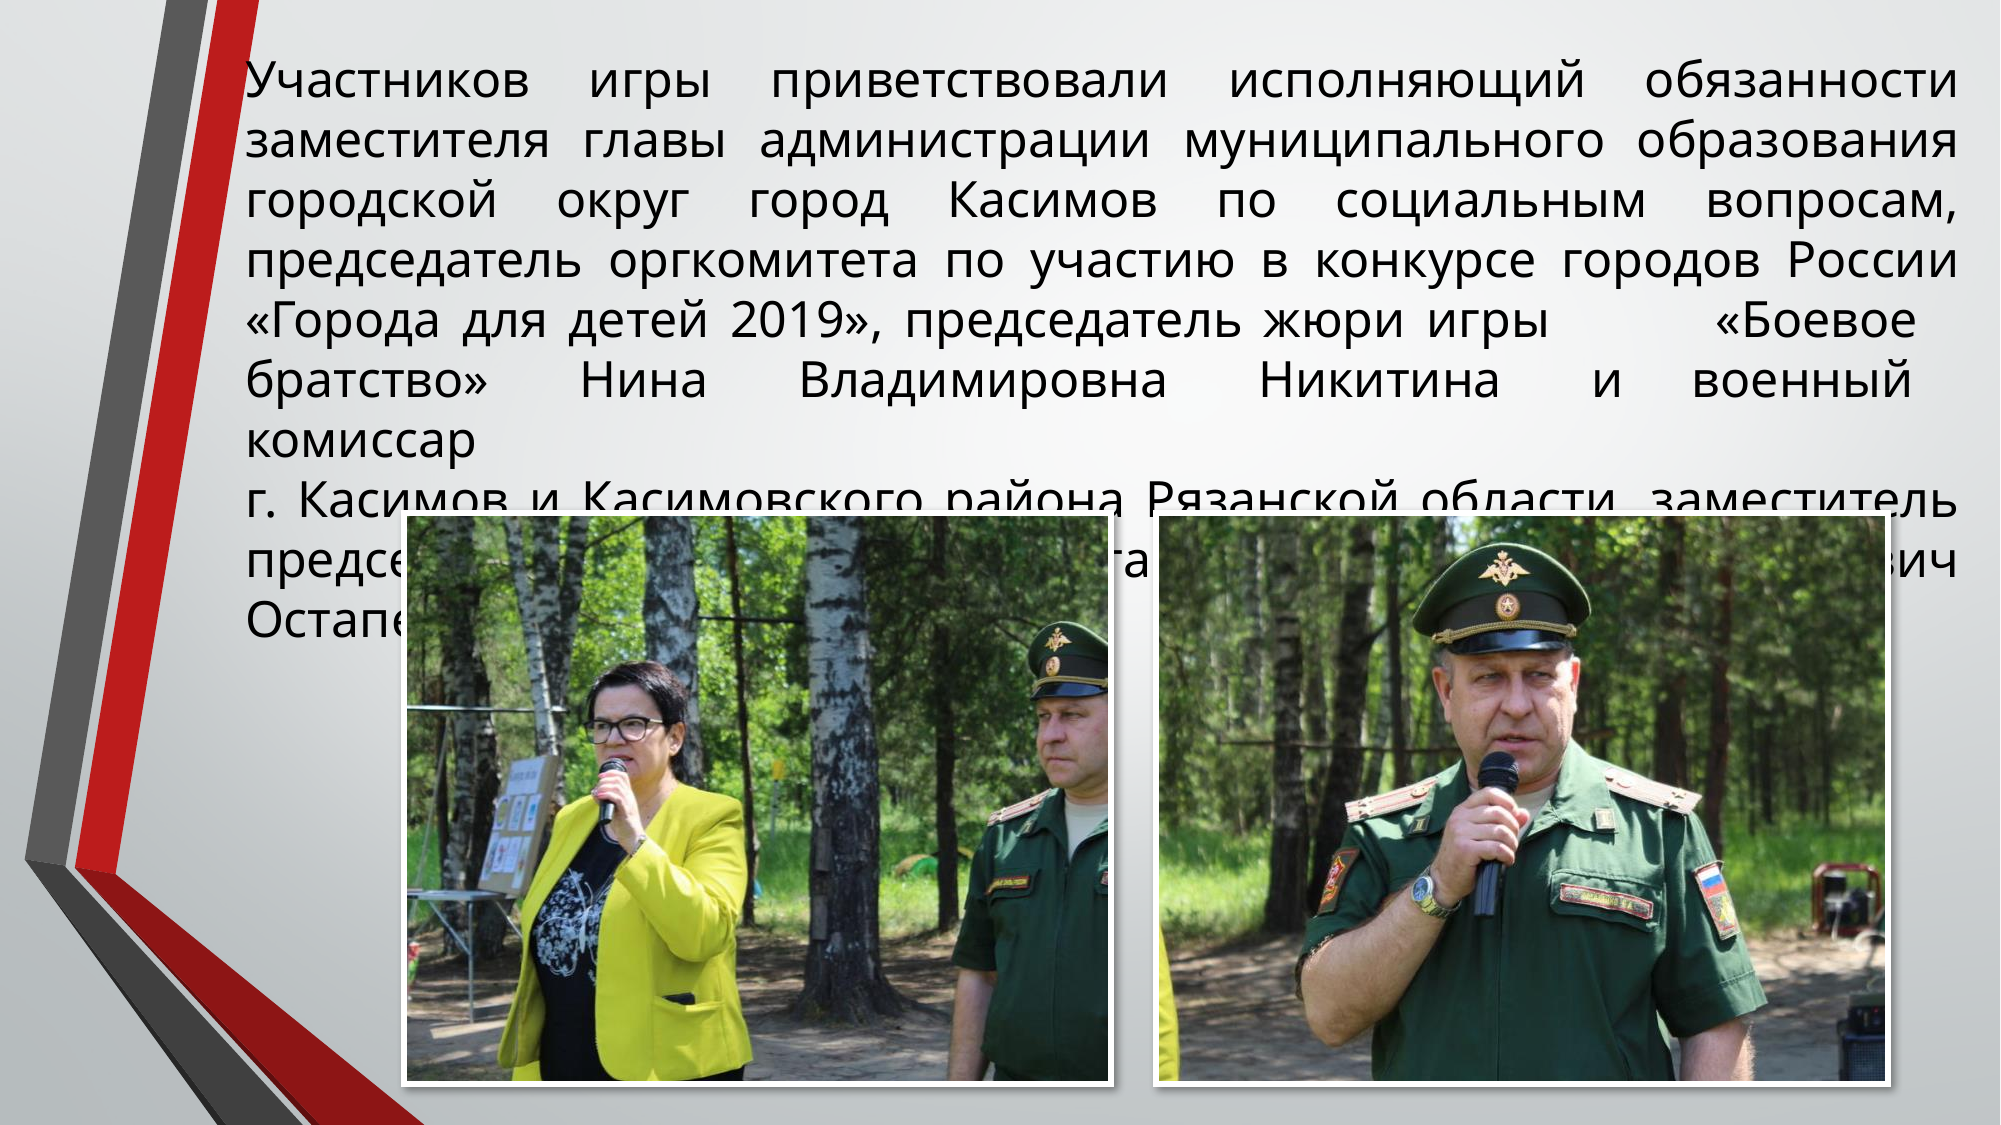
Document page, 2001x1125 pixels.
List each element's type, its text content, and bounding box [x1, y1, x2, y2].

text_box Участников игры приветствовали исполняющий обязанности заместителя главы администрации муниципального образования городской округ город Касимов по социальным вопросам, председатель оргкомитета по участию в конкурсе городов России «Города для детей 2019», председатель жюри игры «Боевое братство» Нина Владимировна Никитина и военный комиссар г. Касимов и Касимовского района Рязанской области, заместитель председателя городского Совета отцов Леонид Алексеевич Остапенко. [230, 39, 1975, 655]
picture [406, 515, 1108, 1082]
picture [1158, 515, 1886, 1082]
